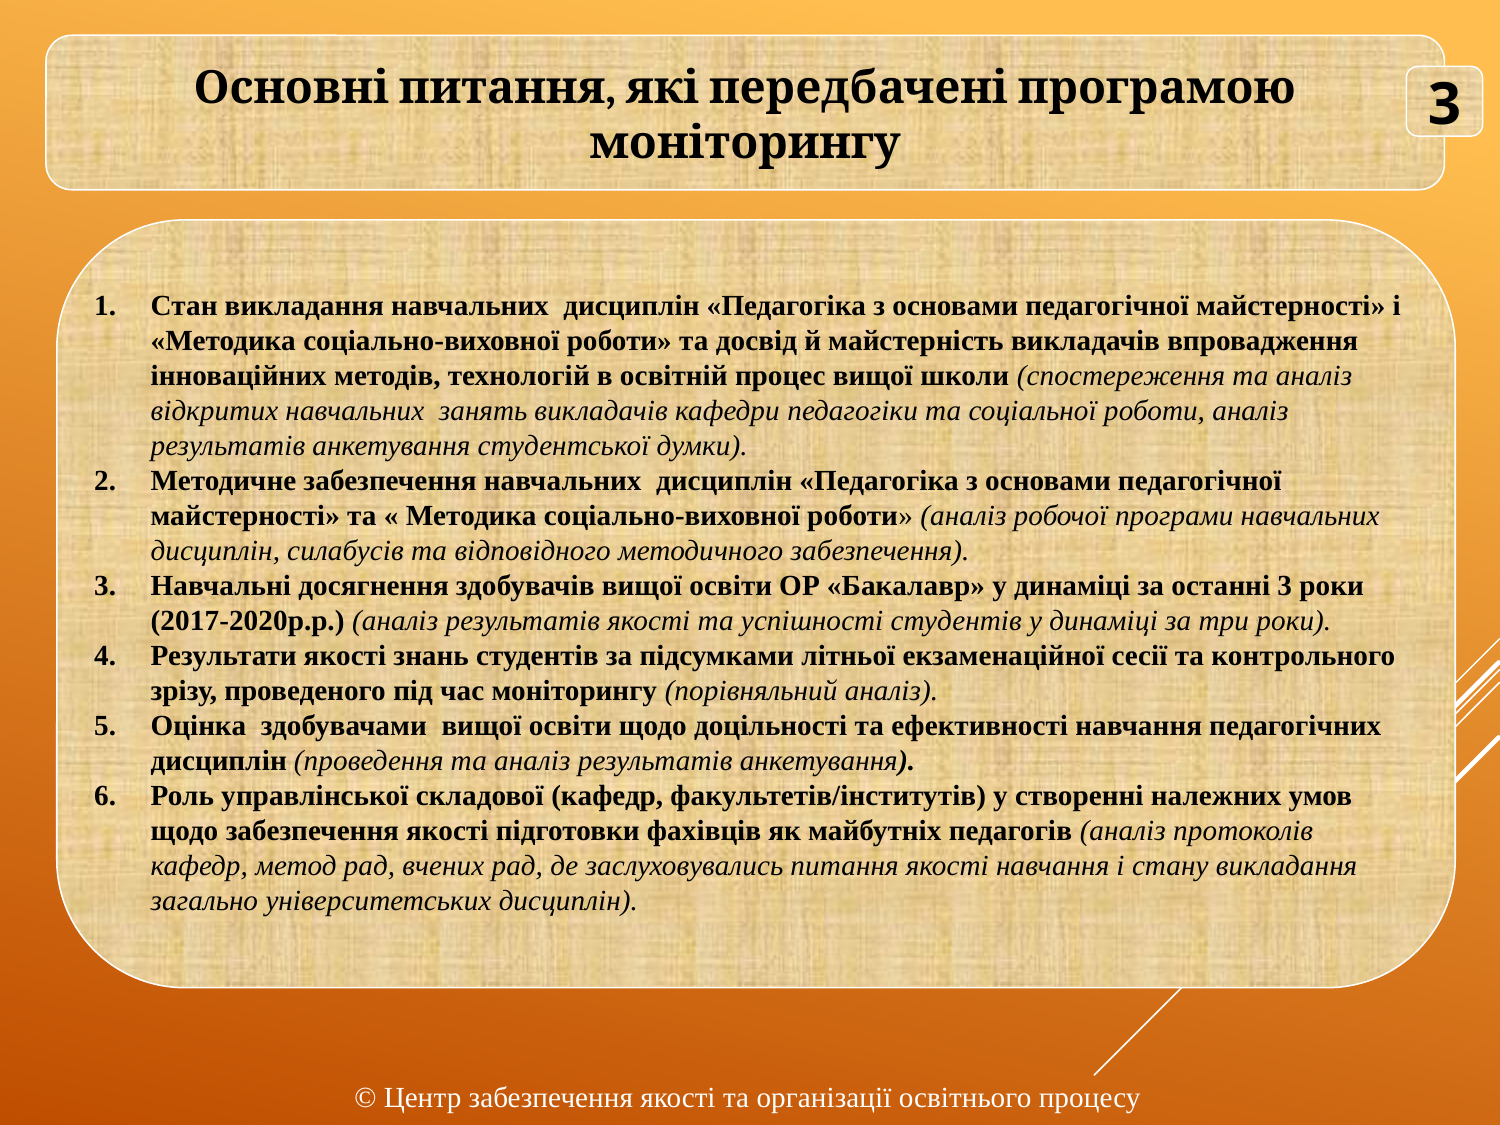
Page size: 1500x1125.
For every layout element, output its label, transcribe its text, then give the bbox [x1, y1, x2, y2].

text_box Основні питання, які передбачені програмою моніторингу [45, 35, 1445, 190]
text_box 3 [1406, 66, 1483, 137]
text_box Стан викладання навчальних дисциплін «Педагогіка з основами педагогічної майстерності» і «Методика соціально-виховної роботи» та досвід й майстерність викладачів впровадження інноваційних методів, технологій в освітній процес вищої школи (спостереження та аналіз відкритих навчальних занять викладачів кафедри педагогіки та соціальної роботи, аналіз результатів анкетування студентської думки). Методичне забезпечення навчальних дисциплін «Педагогіка з основами педагогічної майстерності» та « Методика соціально-виховної роботи» (аналіз робочої програми навчальних дисциплін, силабусів та відповідного методичного забезпечення). Навчальні досягнення здобувачів вищої освіти ОР «Бакалавр» у динаміці за останні 3 роки (2017-2020р.р.) (аналіз результатів якості та успішності студентів у динаміці за три роки). Результати якості знань студентів за підсумками літньої екзаменаційної сесії та контрольного зрізу, проведеного під час моніторингу (порівняльний аналіз). Оцінка здобувачами вищої освіти щодо доцільності та ефективності навчання педагогічних дисциплін (проведення та аналіз результатів анкетування). Роль управлінської складової (кафедр, факультетів/інститутів) у створенні належних умов щодо забезпечення якості підготовки фахівців як майбутніх педагогів (аналіз протоколів кафедр, метод рад, вчених рад, де заслуховувались питання якості навчання і стану викладання загально університетських дисциплін). [56, 219, 1456, 988]
text_box © Центр забезпечення якості та організації освітнього процесу [339, 1071, 1173, 1122]
